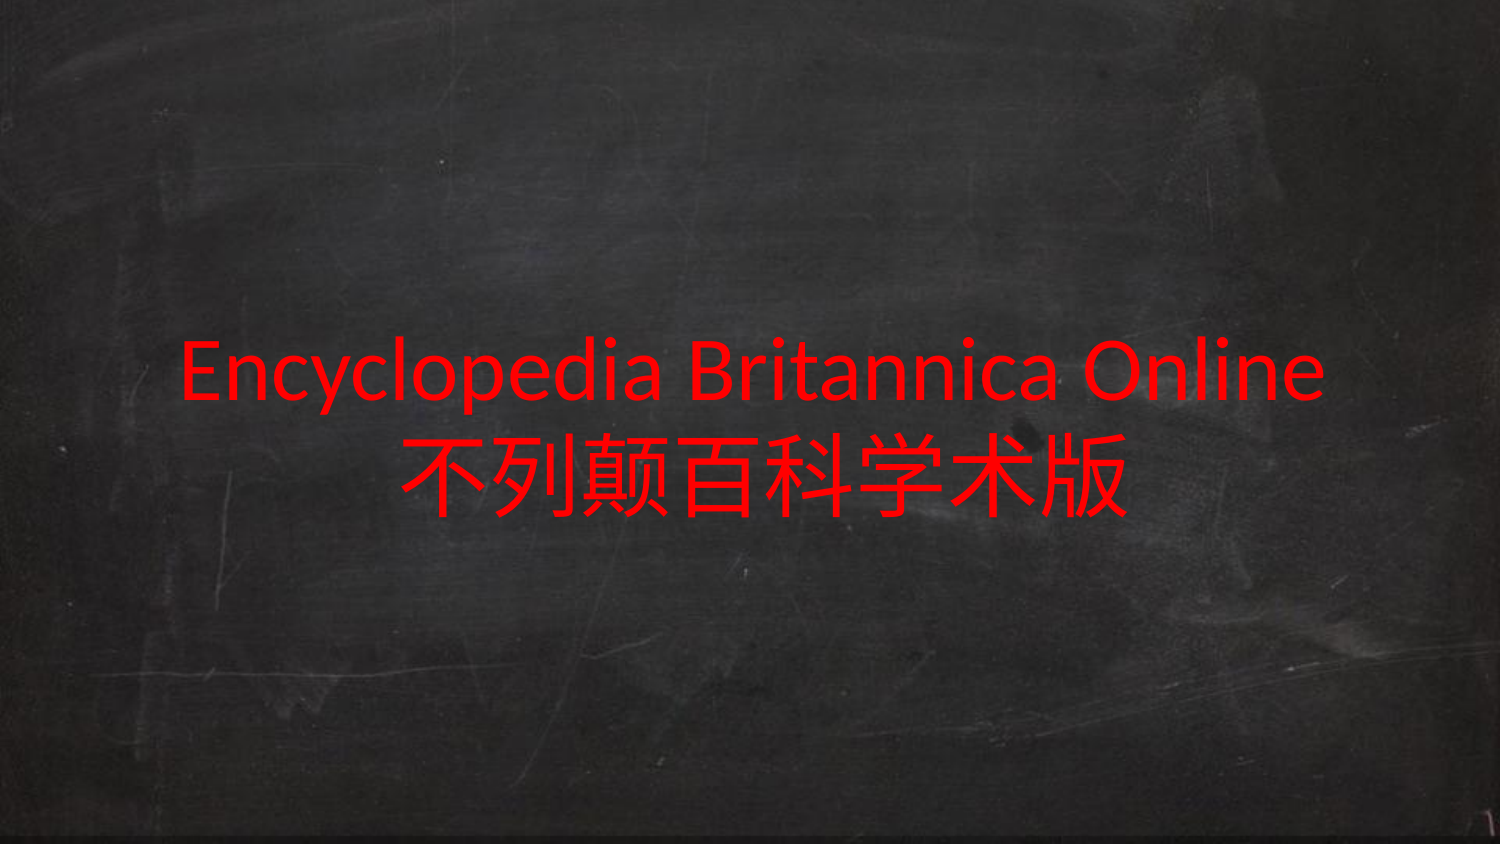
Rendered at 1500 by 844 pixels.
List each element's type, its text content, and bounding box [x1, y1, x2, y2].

title Encyclopedia Britannica Online 不列颠百科学术版 [89, 301, 1440, 442]
picture [0, 0, 1500, 844]
